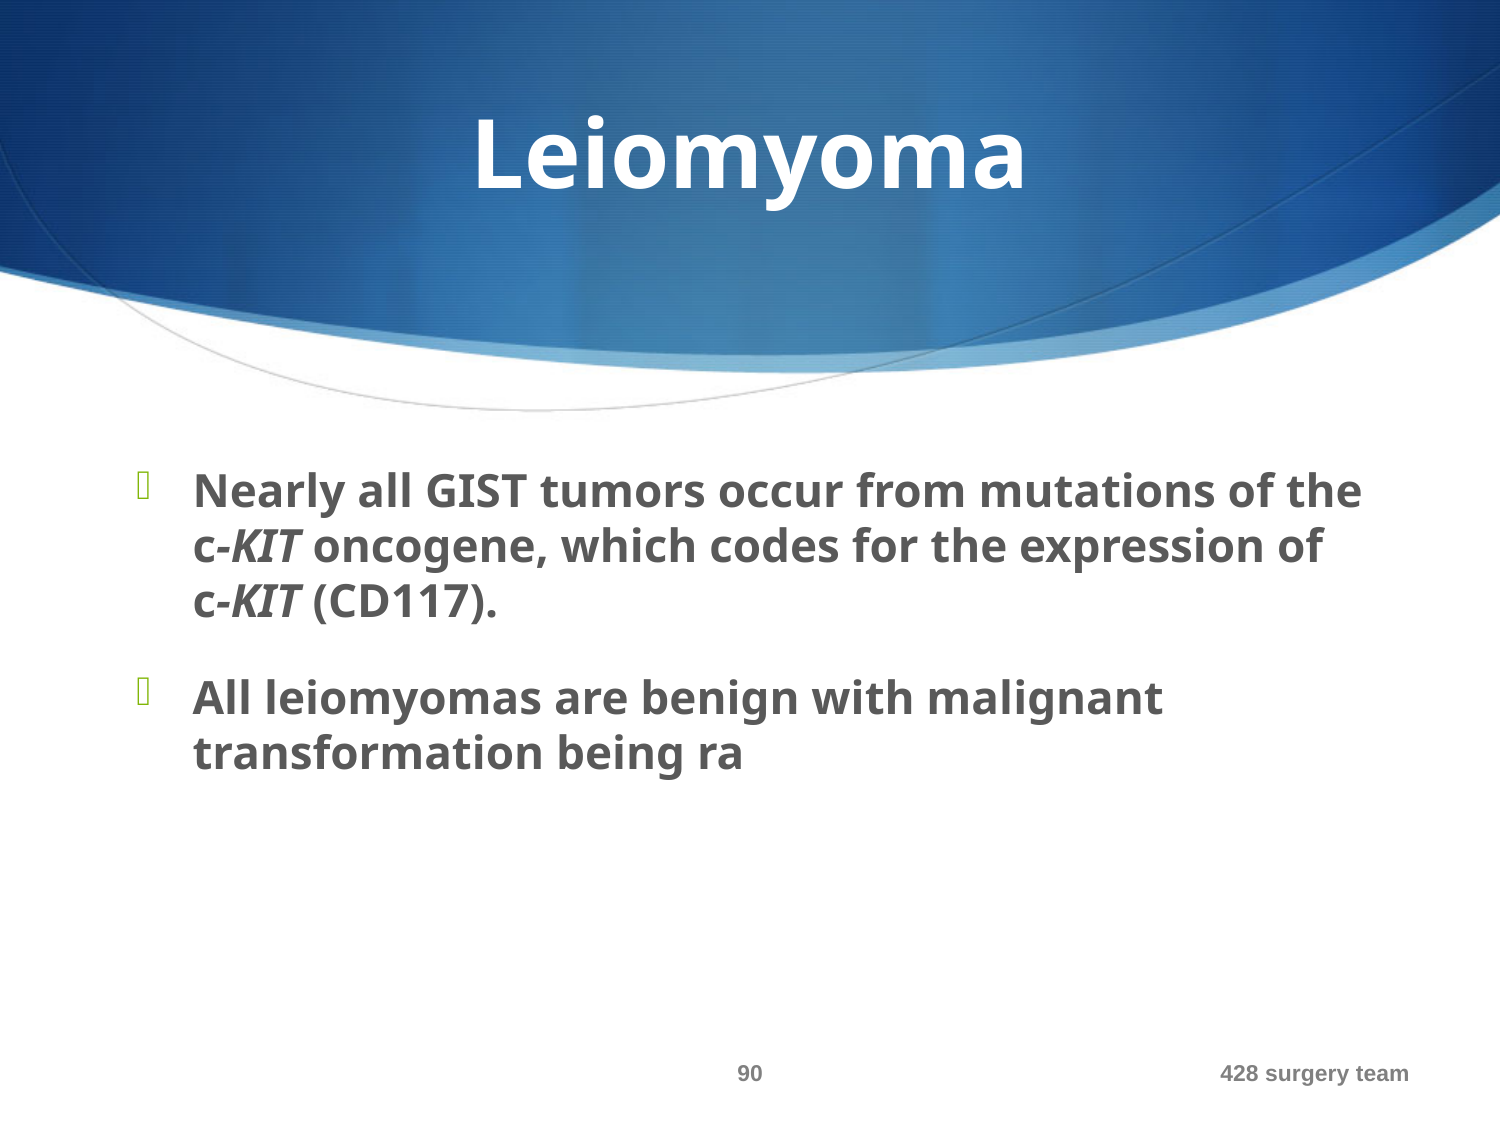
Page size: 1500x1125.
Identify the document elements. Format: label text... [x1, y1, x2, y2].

title Leiomyoma [74, 56, 1426, 245]
list Nearly all GIST tumors occur from mutations of the c-KIT oncogene, which codes for the expression of c-KIT (CD117). All leiomyomas are benign with malignant transformation being ra [121, 454, 1379, 991]
picture [0, 0, 1500, 1125]
slide_number 90 [706, 1042, 794, 1103]
footer 428 surgery team [949, 1042, 1425, 1103]
